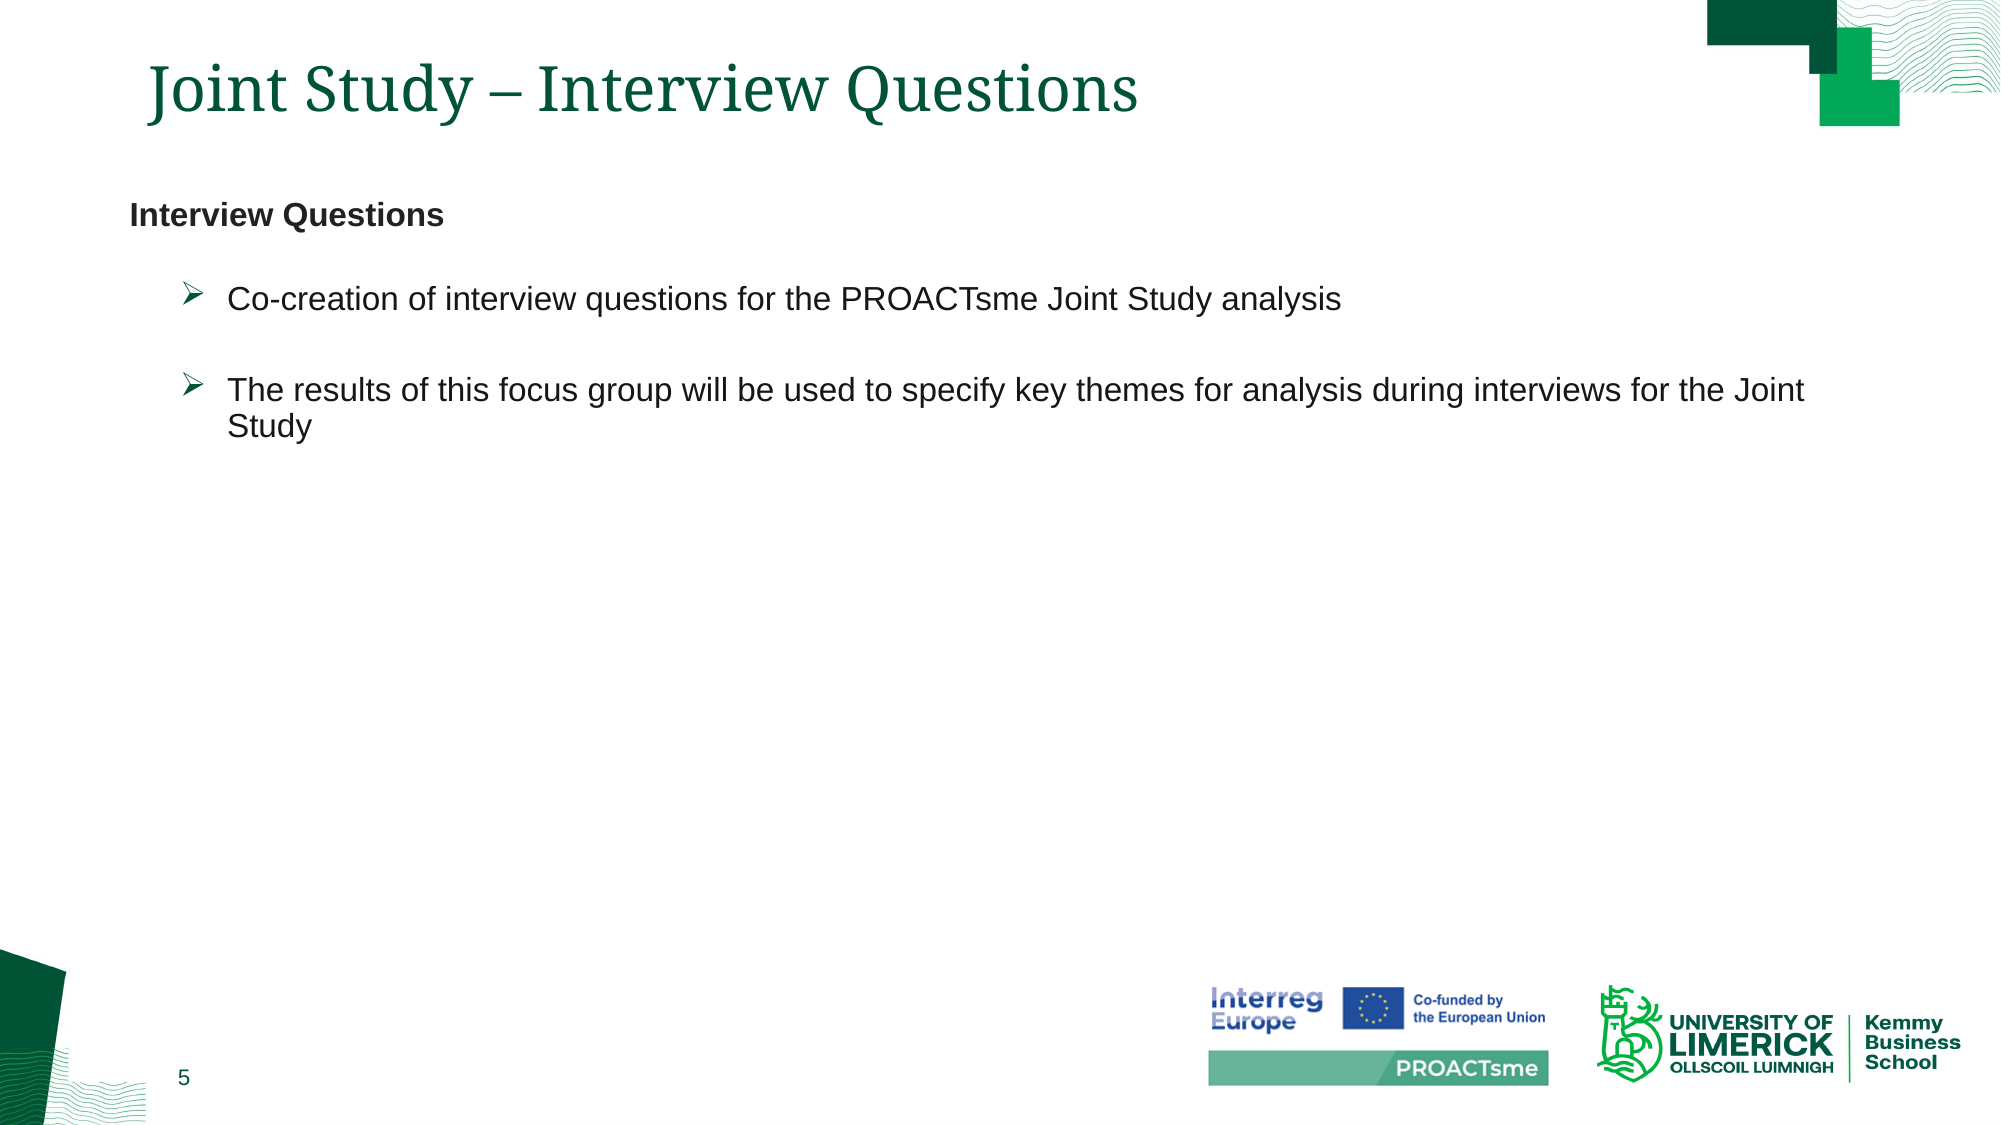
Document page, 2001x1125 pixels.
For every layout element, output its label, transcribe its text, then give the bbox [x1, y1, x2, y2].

picture [0, 0, 2001, 1125]
list Interview Questions Co-creation of interview questions for the PROACTsme Joint Study analysis The results of this focus group will be used to specify key themes for analysis during interviews for the Joint Study [89, 145, 1911, 1024]
title Joint Study – Interview Questions [138, 52, 1817, 168]
text_box 5 [162, 1045, 530, 1106]
